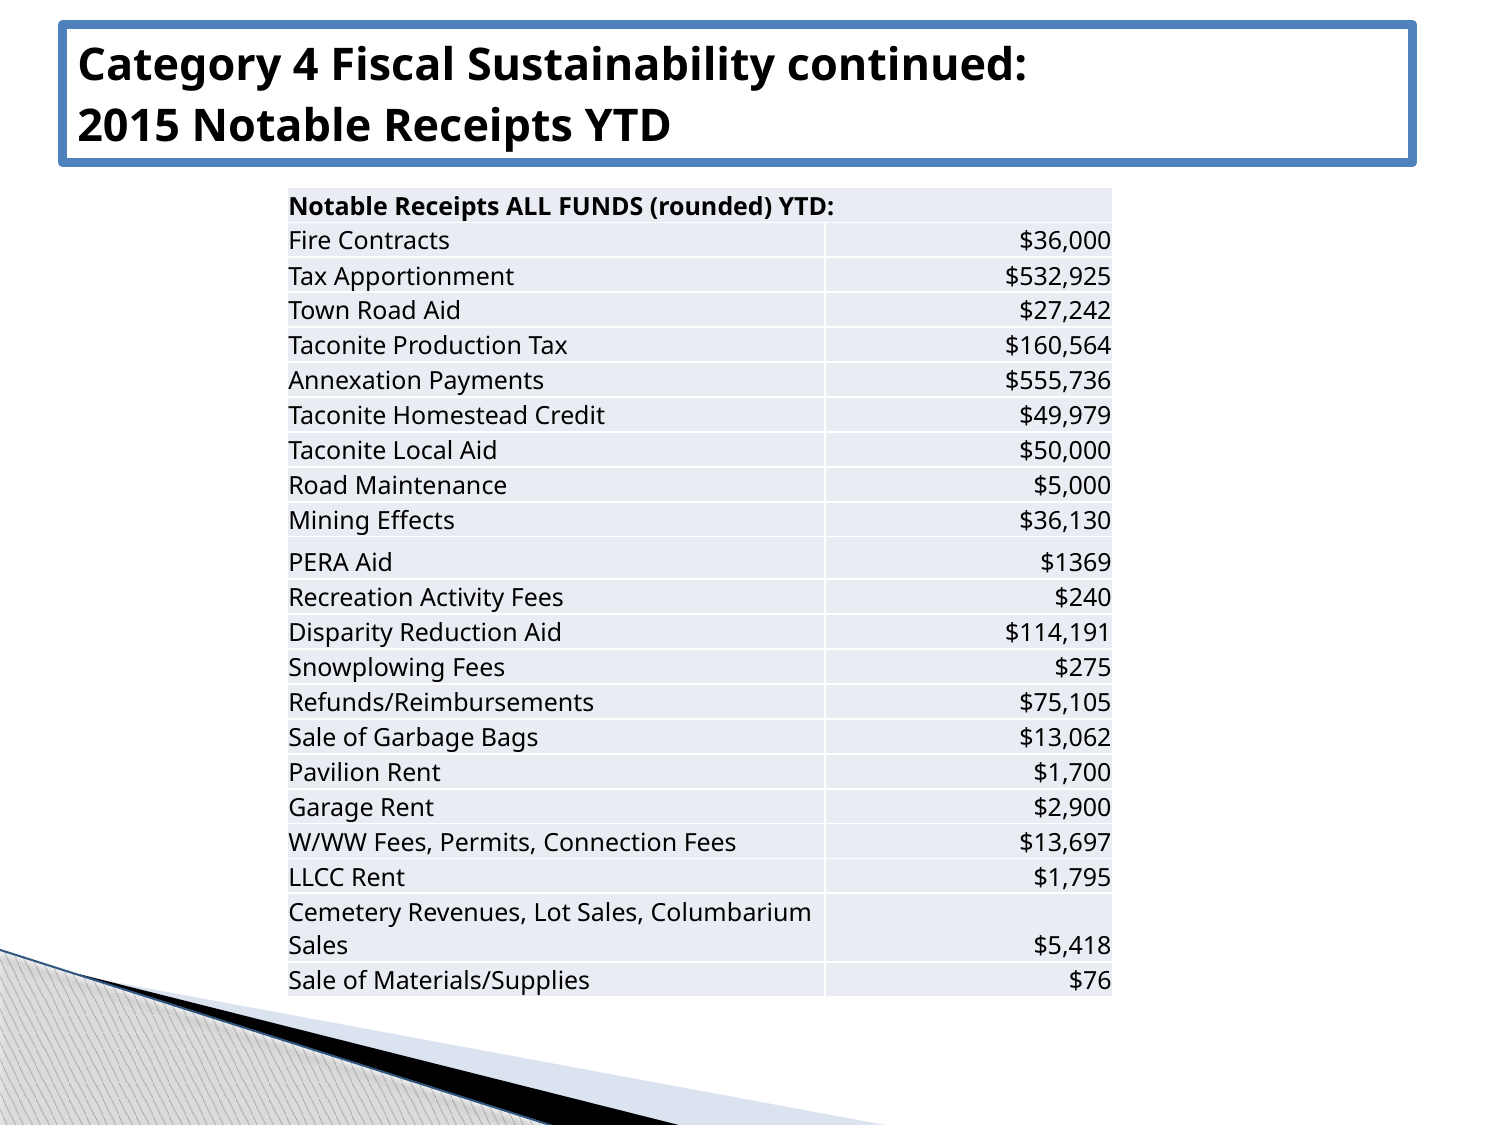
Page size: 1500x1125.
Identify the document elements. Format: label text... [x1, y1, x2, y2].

table_cell Taconite Homestead Credit [288, 398, 824, 431]
table_cell $27,242 [826, 293, 1112, 326]
table_cell Fire Contracts [288, 223, 824, 256]
table_cell $555,736 [826, 363, 1112, 396]
table_cell $160,564 [826, 328, 1112, 361]
table_cell $50,000 [826, 433, 1112, 466]
table_cell $532,925 [826, 258, 1112, 291]
table_header Notable Receipts ALL FUNDS (rounded) YTD: [288, 188, 1112, 222]
table_cell $240 [826, 580, 1112, 613]
table_cell $275 [826, 650, 1112, 683]
table_cell Annexation Payments [288, 363, 824, 396]
table_cell $75,105 [826, 685, 1112, 718]
table_cell Road Maintenance [288, 468, 824, 501]
table_cell Mining Effects [288, 503, 824, 536]
table_cell $5,000 [826, 468, 1112, 501]
table_cell Taconite Production Tax [288, 328, 824, 361]
table_cell W/WW Fees, Permits, Connection Fees [288, 824, 824, 858]
table_cell $2,900 [826, 790, 1112, 823]
table_cell Cemetery Revenues, Lot Sales, Columbarium Sales [288, 894, 824, 961]
table_cell Sale of Materials/Supplies [288, 963, 824, 996]
table_cell Refunds/Reimbursements [288, 685, 824, 718]
table_cell Tax Apportionment [288, 258, 824, 291]
table_cell Recreation Activity Fees [288, 580, 824, 613]
table_cell $36,130 [826, 503, 1112, 536]
table_cell $13,697 [826, 824, 1112, 858]
table_cell $1369 [826, 537, 1112, 578]
table_cell PERA Aid [288, 537, 824, 578]
table_cell Pavilion Rent [288, 755, 824, 788]
title Category 4 Fiscal Sustainability continued: 2015 Notable Receipts YTD [58, 20, 1417, 167]
table_cell Garage Rent [288, 790, 824, 823]
table_cell $49,979 [826, 398, 1112, 431]
table_cell $5,418 [826, 894, 1112, 961]
table_cell Town Road Aid [288, 293, 824, 326]
table_cell Sale of Garbage Bags [288, 720, 824, 753]
table_cell Snowplowing Fees [288, 650, 824, 683]
table_cell $36,000 [826, 223, 1112, 256]
table_cell LLCC Rent [288, 859, 824, 892]
table_cell $13,062 [826, 720, 1112, 753]
table_cell $1,795 [826, 859, 1112, 892]
table_cell $76 [826, 963, 1112, 996]
table_cell $114,191 [826, 615, 1112, 648]
table_cell Taconite Local Aid [288, 433, 824, 466]
table_cell Disparity Reduction Aid [288, 615, 824, 648]
table_cell $1,700 [826, 755, 1112, 788]
